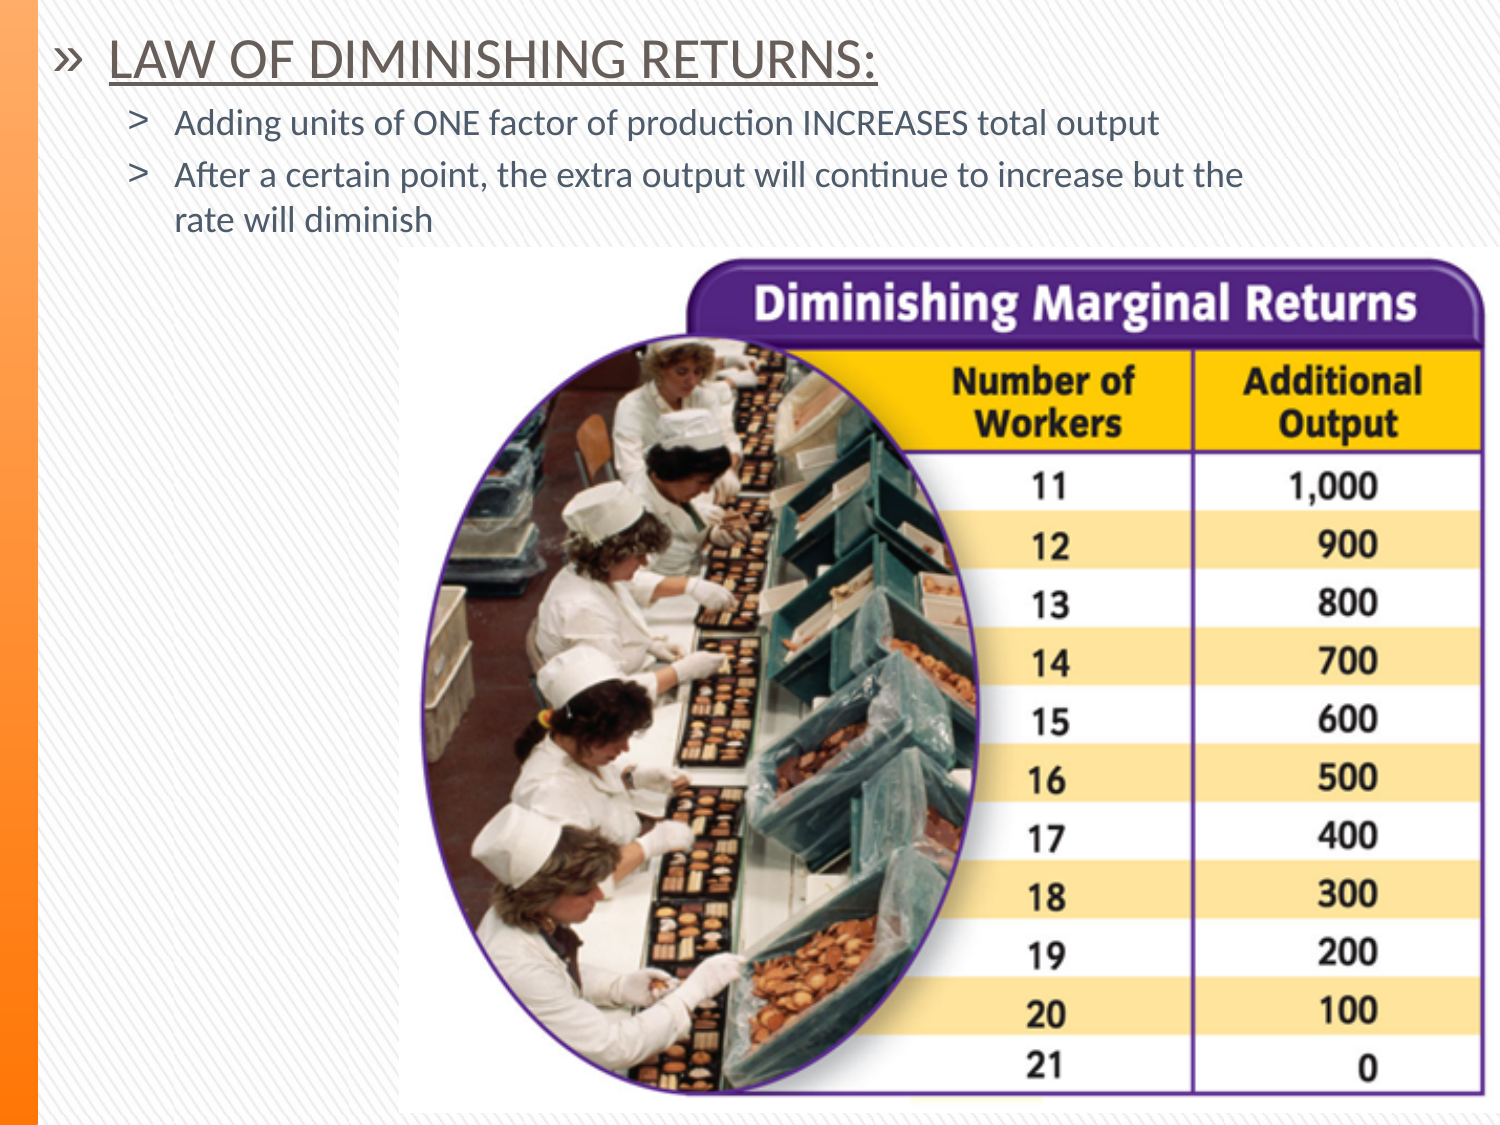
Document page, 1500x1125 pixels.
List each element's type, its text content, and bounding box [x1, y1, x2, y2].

picture [399, 246, 1500, 1113]
list LAW OF DIMINISHING RETURNS: Adding units of ONE factor of production INCREASES total output After a certain point, the extra output will continue to increase but the rate will diminish [37, 12, 1263, 738]
